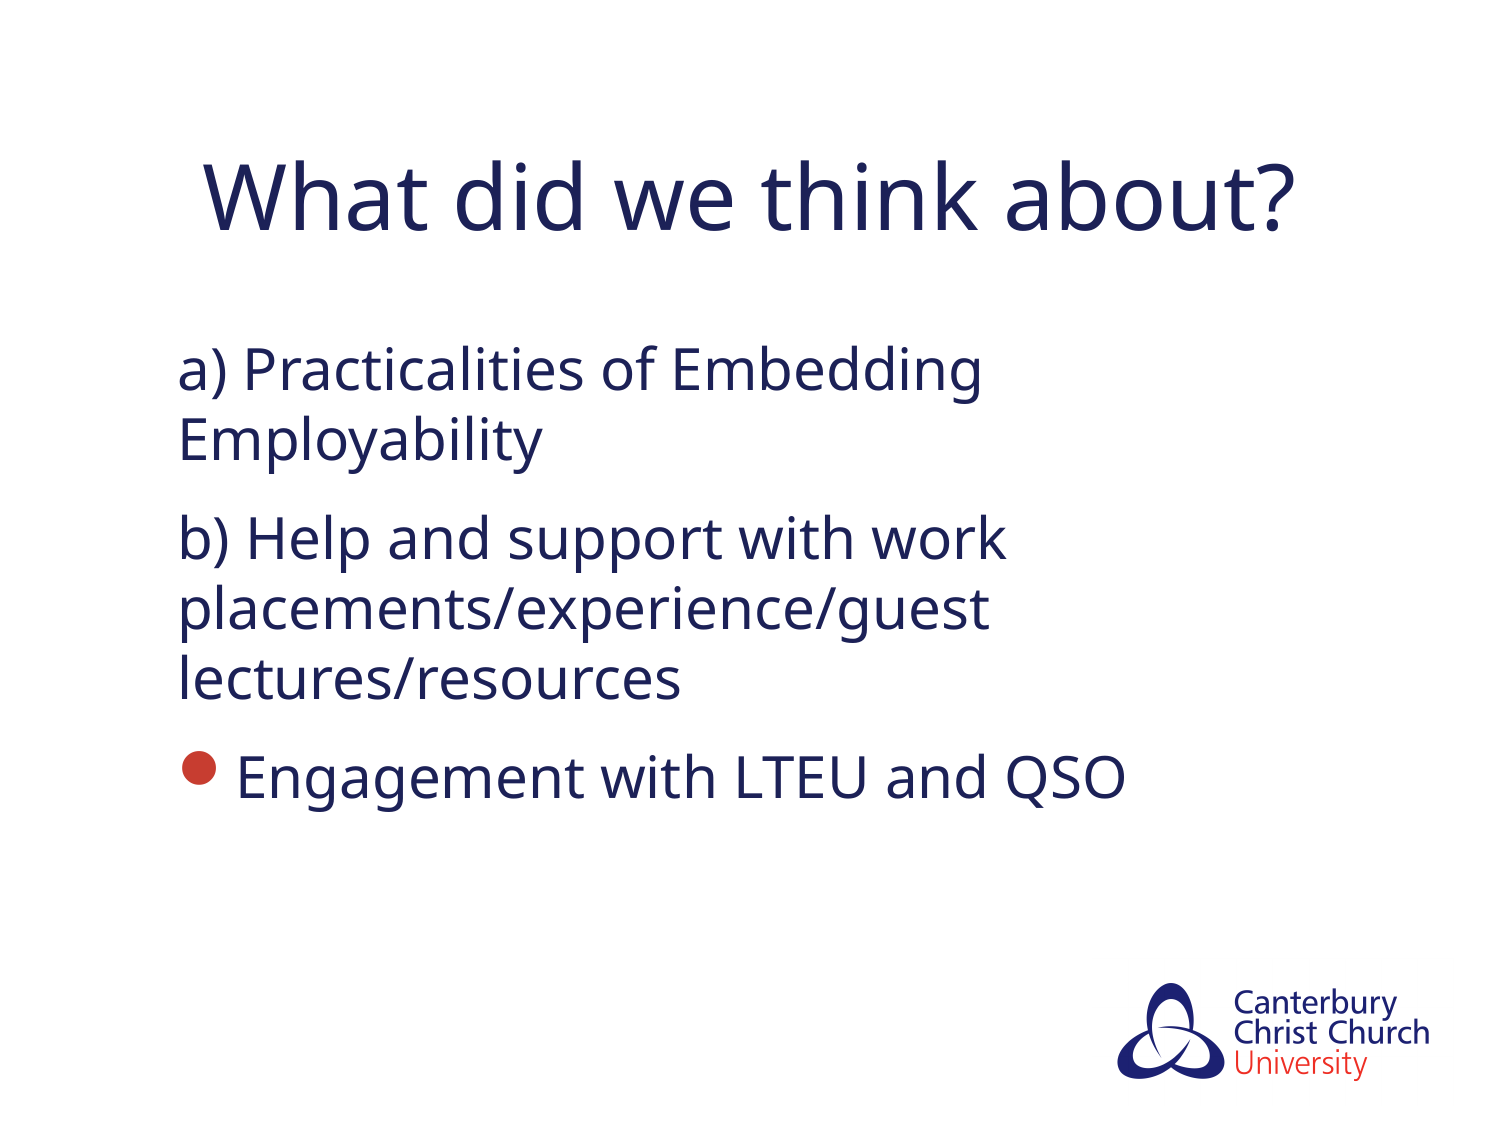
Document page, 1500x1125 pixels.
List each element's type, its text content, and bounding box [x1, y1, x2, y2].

list a) Practicalities of Embedding Employability b) Help and support with work placements/experience/guest lectures/resources Engagement with LTEU and QSO [162, 324, 1325, 1000]
picture [1092, 958, 1454, 1106]
title What did we think about? [112, 99, 1388, 288]
